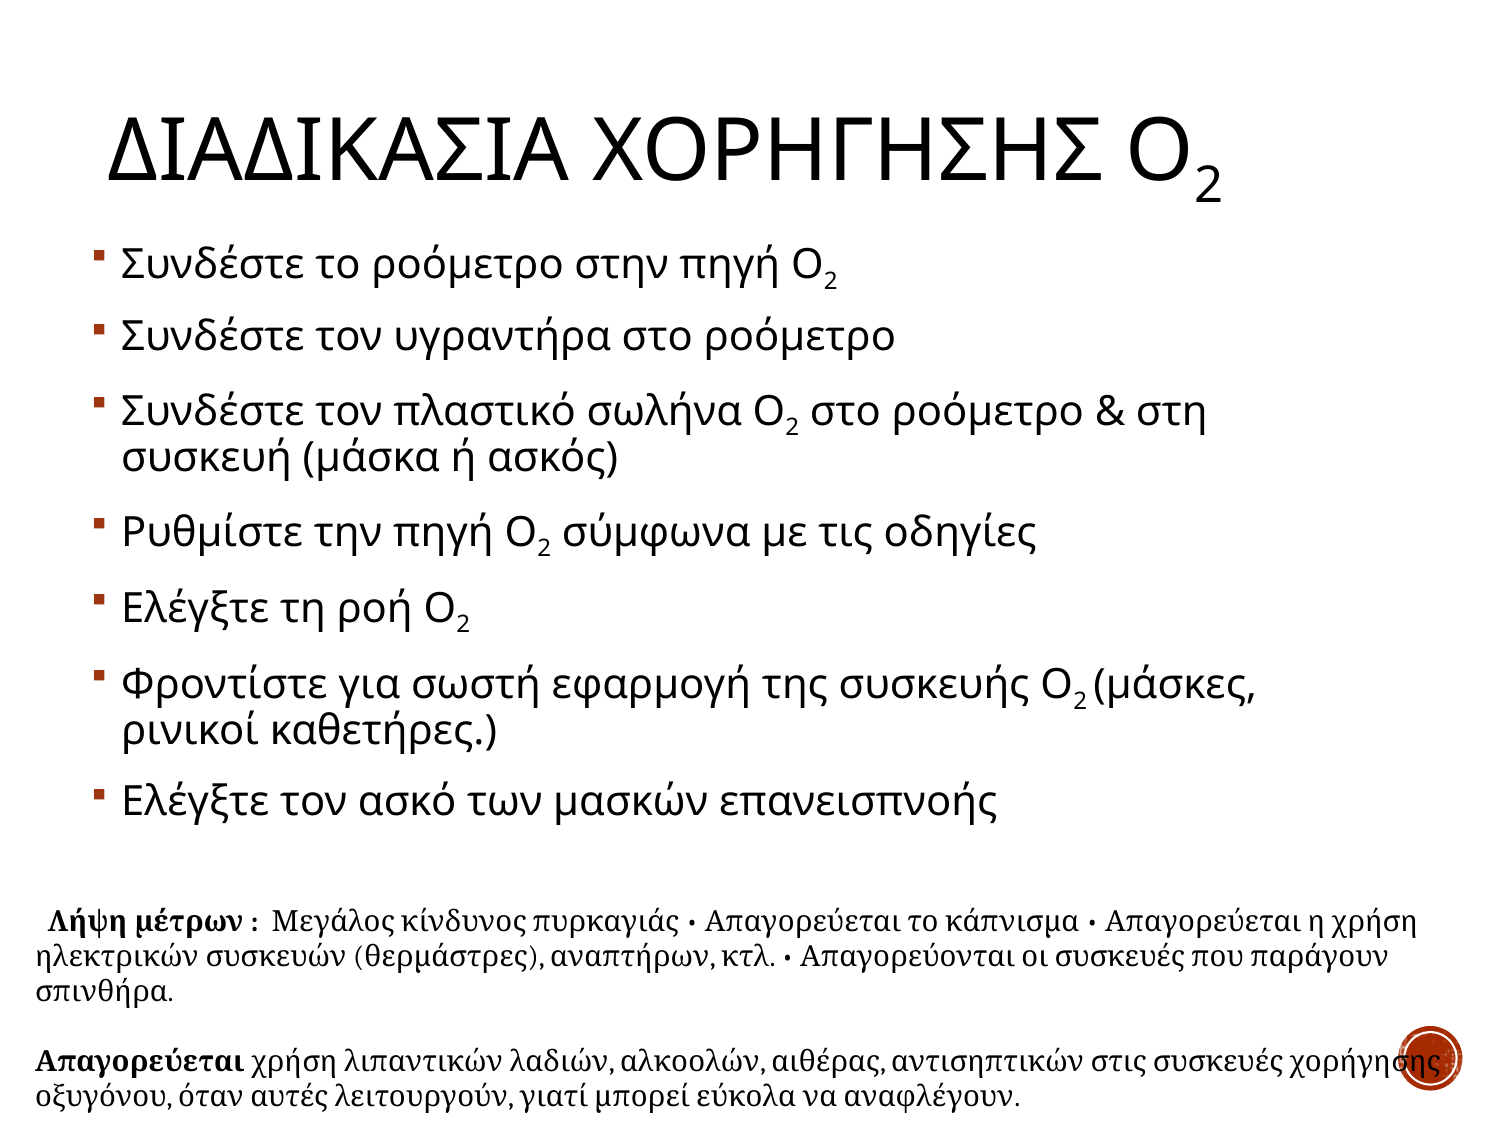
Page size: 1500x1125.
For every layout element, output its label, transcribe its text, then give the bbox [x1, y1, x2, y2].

text_box Λήψη μέτρων : Μεγάλος κίνδυνος πυρκαγιάς • Απαγορεύεται το κάπνισμα • Απαγορεύεται η χρήση ηλεκτρικών συσκευών (θερμάστρες), αναπτήρων, κτλ. • Απαγορεύονται οι συσκευές που παράγουν σπινθήρα. Απαγορεύεται χρήση λιπαντικών λαδιών, αλκοολών, αιθέρας, αντισηπτικών στις συσκευές χορήγησης οξυγόνου, όταν αυτές λειτουργούν, γιατί μπορεί εύκολα να αναφλέγουν. [19, 894, 1480, 1125]
list Συνδέστε το ροόμετρο στην πηγή Ο2 Συνδέστε τον υγραντήρα στο ροόμετρο Συνδέστε τον πλαστικό σωλήνα Ο2 στο ροόμετρο & στη συσκευή (μάσκα ή ασκός) Ρυθμίστε την πηγή Ο2 σύμφωνα με τις οδηγίες Ελέγξτε τη ροή Ο2 Φροντίστε για σωστή εφαρμογή της συσκευής Ο2 (μάσκες, ρινικοί καθετήρες.) Ελέγξτε τον ασκό των μασκών επανεισπνοής [76, 230, 1352, 894]
title ΔιαδικαΣΙΑ χορΗγησης Ο2 [92, 16, 1368, 281]
